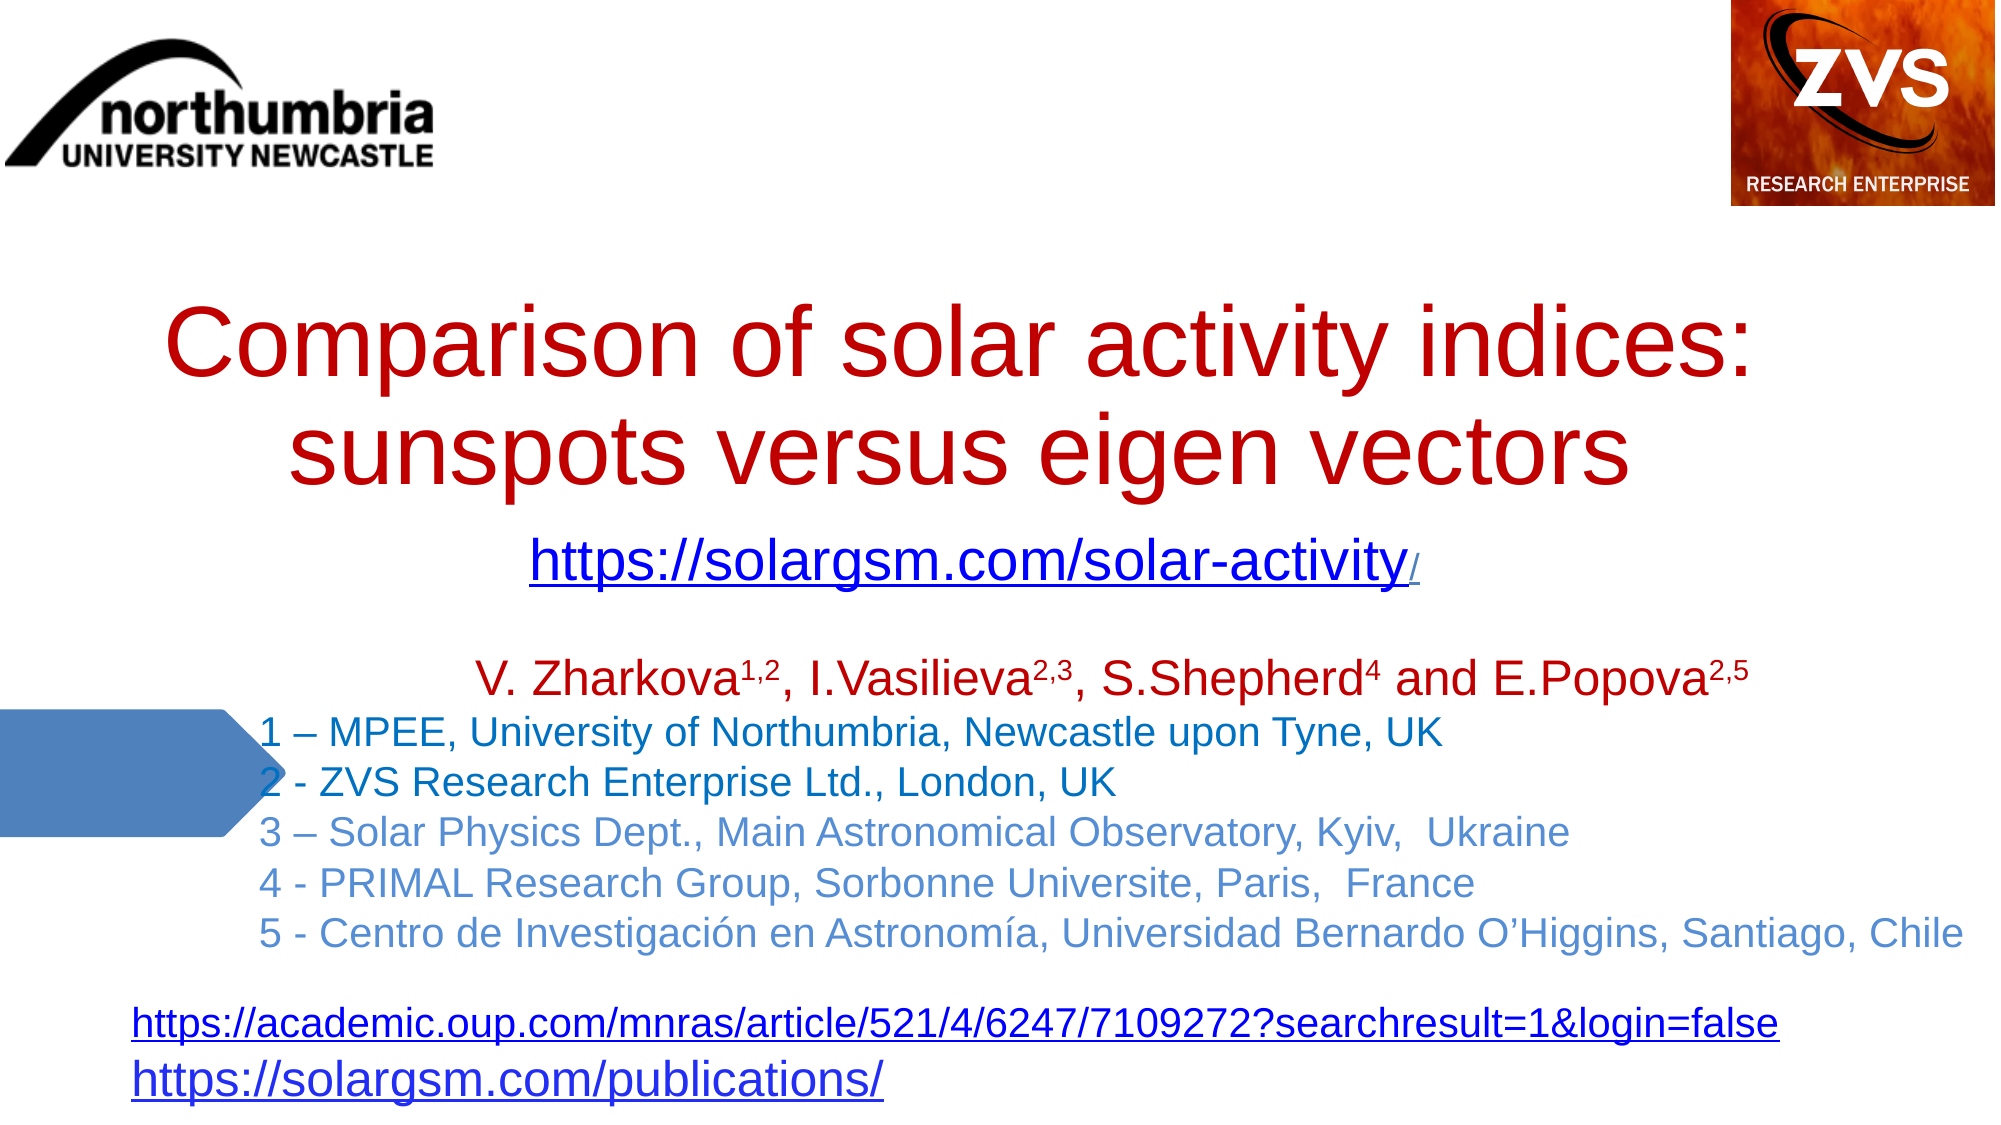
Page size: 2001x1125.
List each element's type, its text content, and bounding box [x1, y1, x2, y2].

text_box https://solargsm.com/solar-activity/ [514, 514, 1446, 600]
text_box V. Zharkova1,2, I.Vasilieva2,3, S.Shepherd4 and E.Popova2,5 1 – MPEE, University of Northumbria, Newcastle upon Tyne, UK 2 - ZVS Research Enterprise Ltd., London, UK 3 – Solar Physics Dept., Main Astronomical Observatory, Kyiv, Ukraine 4 - PRIMAL Research Group, Sorbonne Universite, Paris, France 5 - Centro de Investigación en Astronomía, Universidad Bernardo O’Higgins, Santiago, Chile [244, 637, 1995, 963]
picture [1730, 0, 1995, 206]
picture [5, 14, 436, 180]
text_box https://academic.oup.com/mnras/article/521/4/6247/7109272?searchresult=1&login=false https://solargsm.com/publications/ [116, 988, 1796, 1114]
title Comparison of solar activity indices: sunspots versus eigen vectors [120, 223, 1801, 595]
